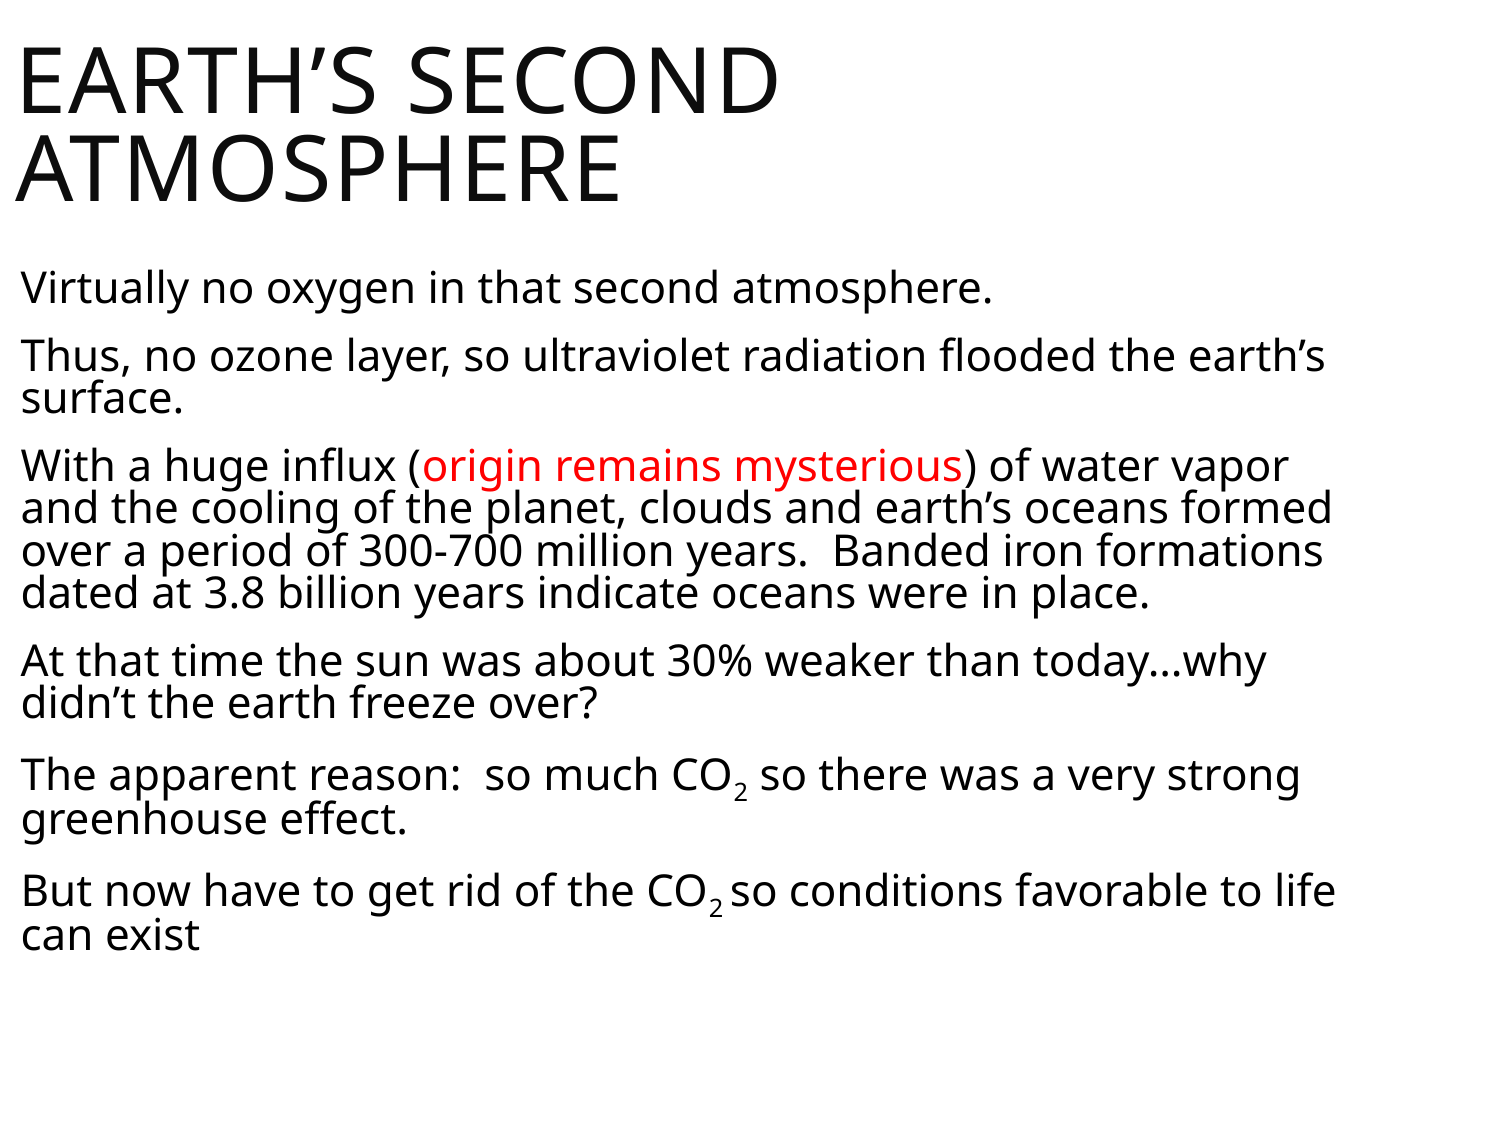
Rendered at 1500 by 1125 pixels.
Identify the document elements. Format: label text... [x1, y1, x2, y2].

list Virtually no oxygen in that second atmosphere. Thus, no ozone layer, so ultraviolet radiation flooded the earth’s surface. With a huge influx (origin remains mysterious) of water vapor and the cooling of the planet, clouds and earth’s oceans formed over a period of 300-700 million years. Banded iron formations dated at 3.8 billion years indicate oceans were in place. At that time the sun was about 30% weaker than today…why didn’t the earth freeze over? The apparent reason: so much CO2 so there was a very strong greenhouse effect. But now have to get rid of the CO2 so conditions favorable to life can exist [0, 262, 1350, 1000]
title Earth’s Second Atmosphere [0, 37, 1350, 225]
